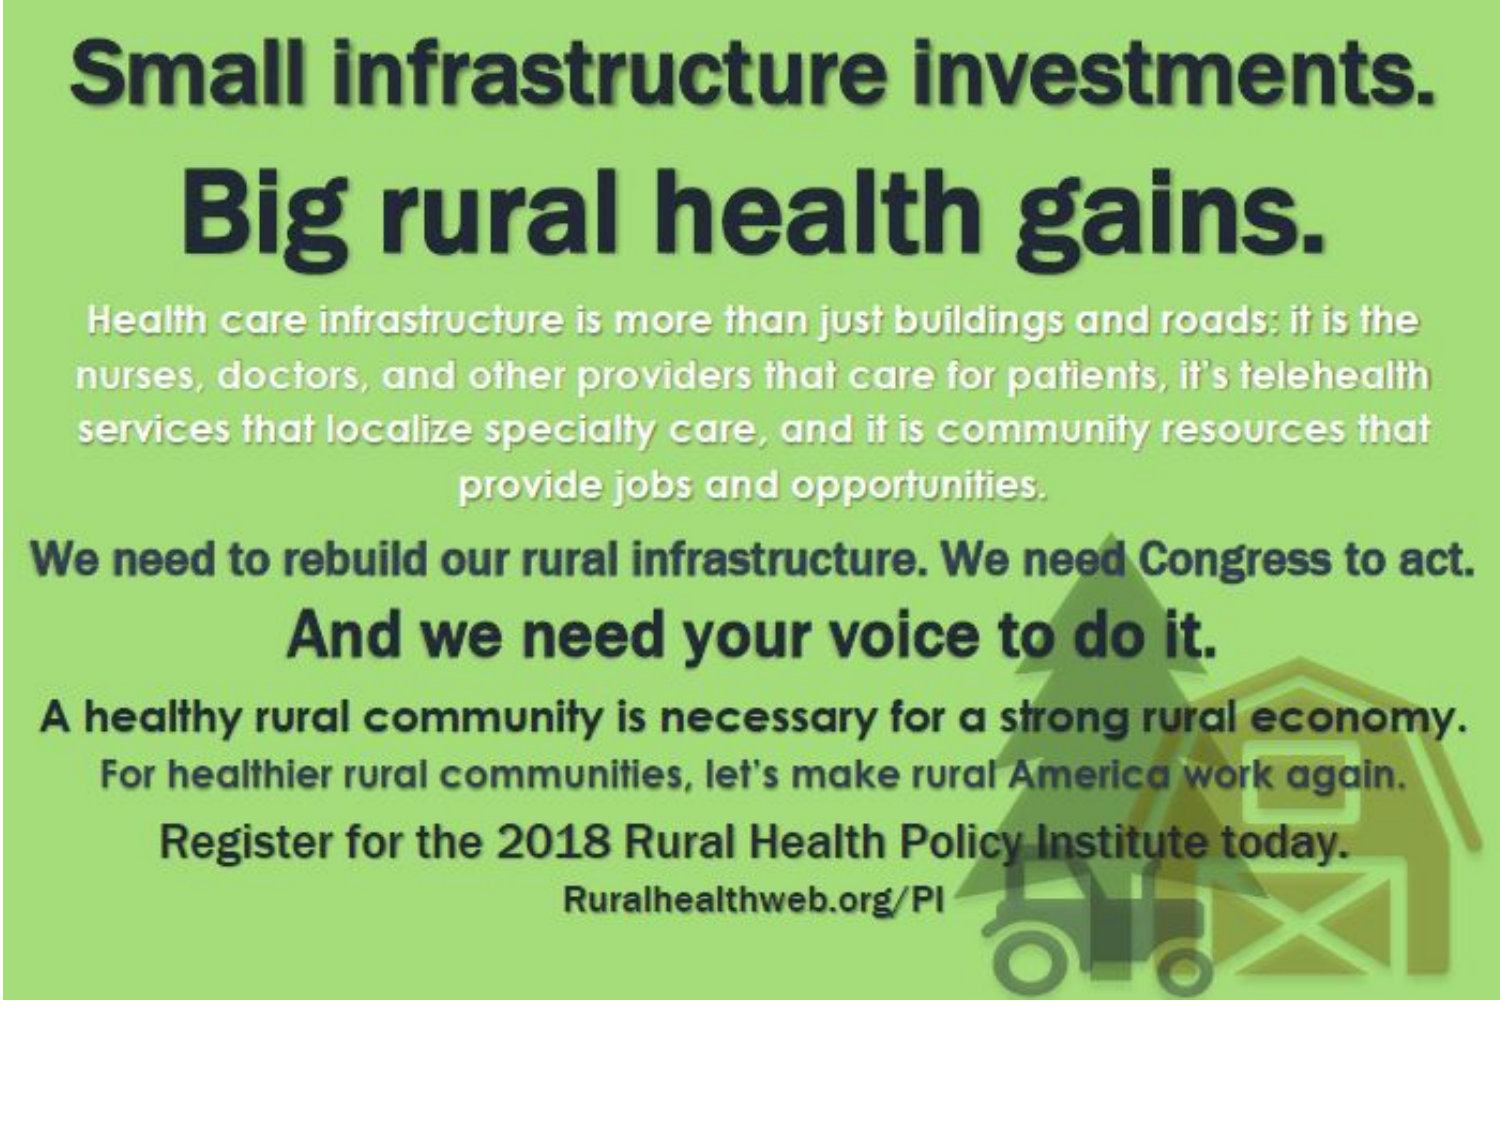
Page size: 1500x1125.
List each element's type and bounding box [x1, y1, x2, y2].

list [2, 0, 1500, 1001]
